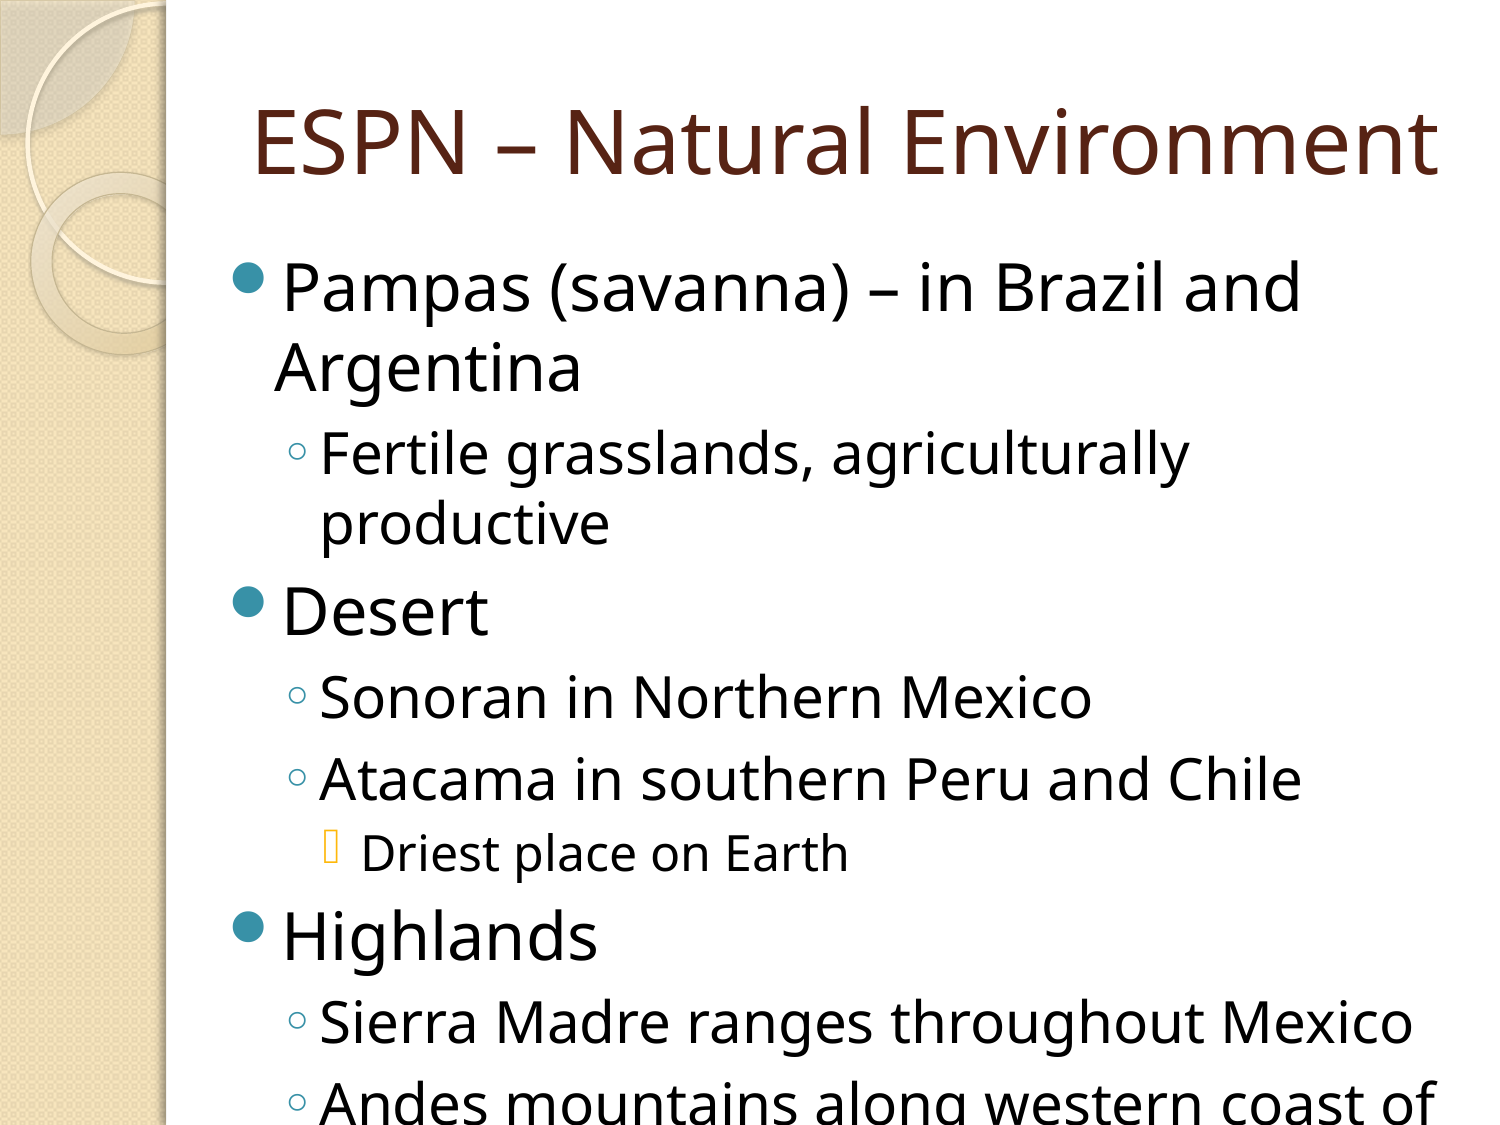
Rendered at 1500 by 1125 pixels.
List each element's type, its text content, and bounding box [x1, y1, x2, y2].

title ESPN – Natural Environment [235, 45, 1466, 233]
list Pampas (savanna) – in Brazil and Argentina Fertile grasslands, agriculturally productive Desert Sonoran in Northern Mexico Atacama in southern Peru and Chile Driest place on Earth Highlands Sierra Madre ranges throughout Mexico Andes mountains along western coast of S.A. [200, 237, 1466, 1025]
